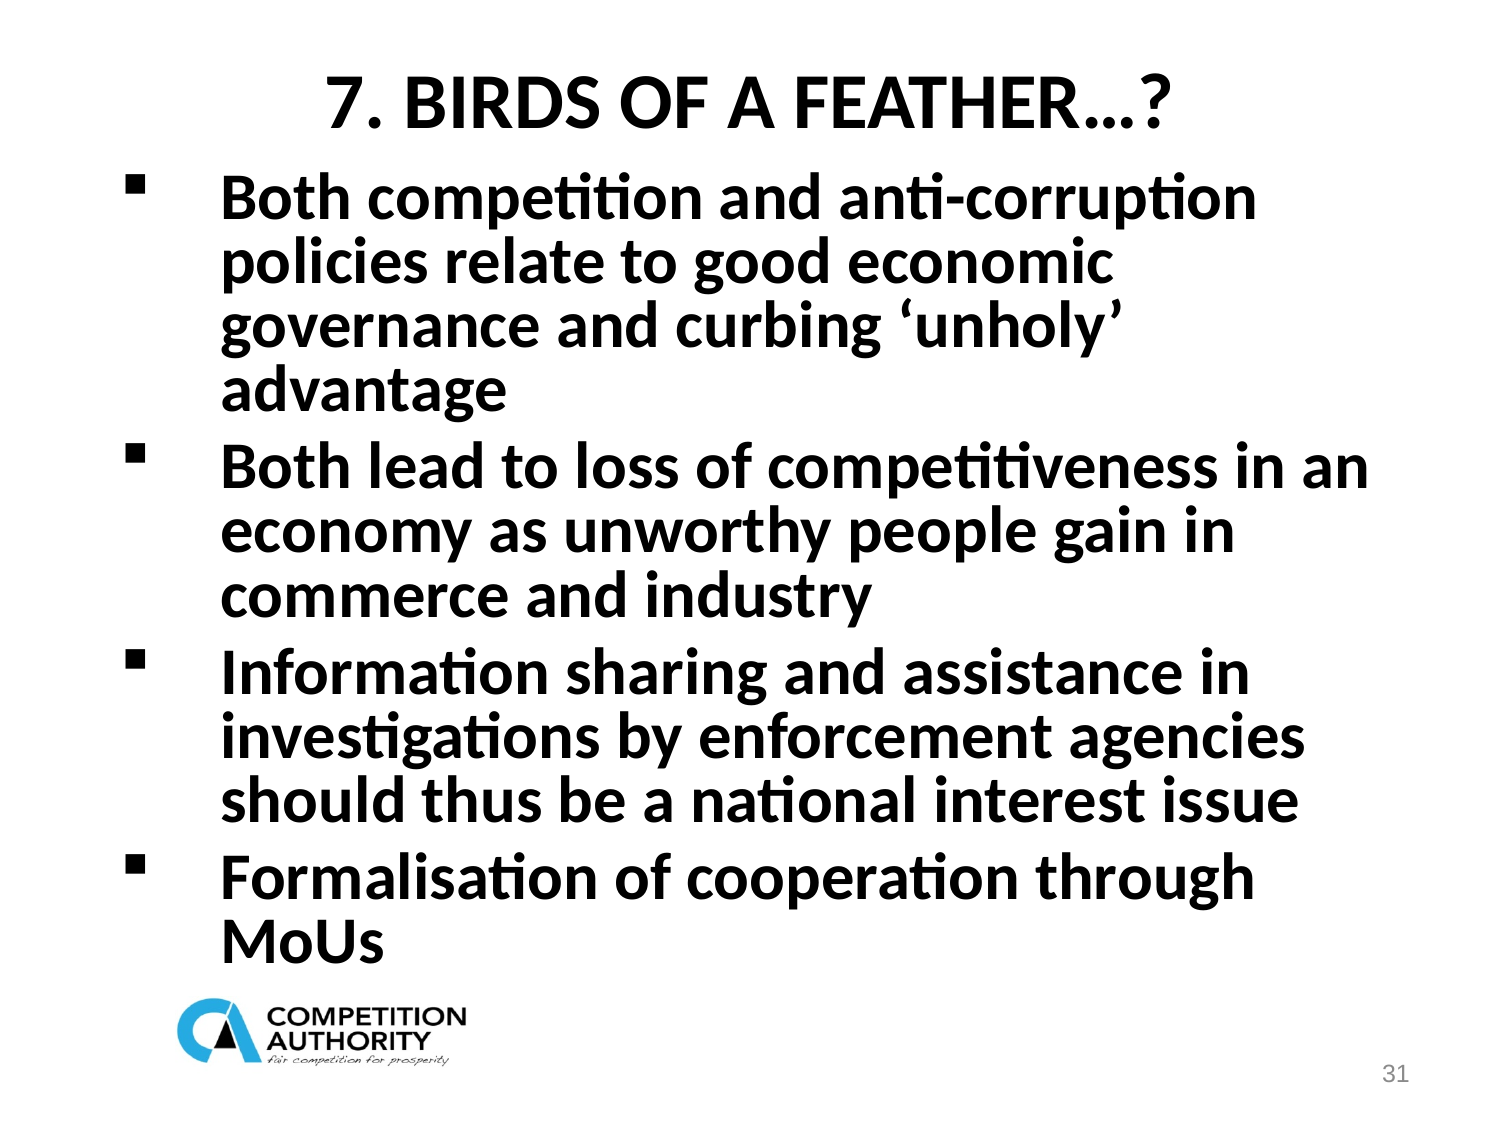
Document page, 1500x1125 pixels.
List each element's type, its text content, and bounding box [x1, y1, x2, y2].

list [175, 995, 469, 1078]
slide_number 31 [1074, 1042, 1425, 1103]
title 7. BIRDS OF A FEATHER…? [75, 45, 1425, 149]
list Both competition and anti-corruption policies relate to good economic governance and curbing ‘unholy’ advantage Both lead to loss of competitiveness in an economy as unworthy people gain in commerce and industry Information sharing and assistance in investigations by enforcement agencies should thus be a national interest issue Formalisation of cooperation through MoUs [105, 160, 1425, 1005]
